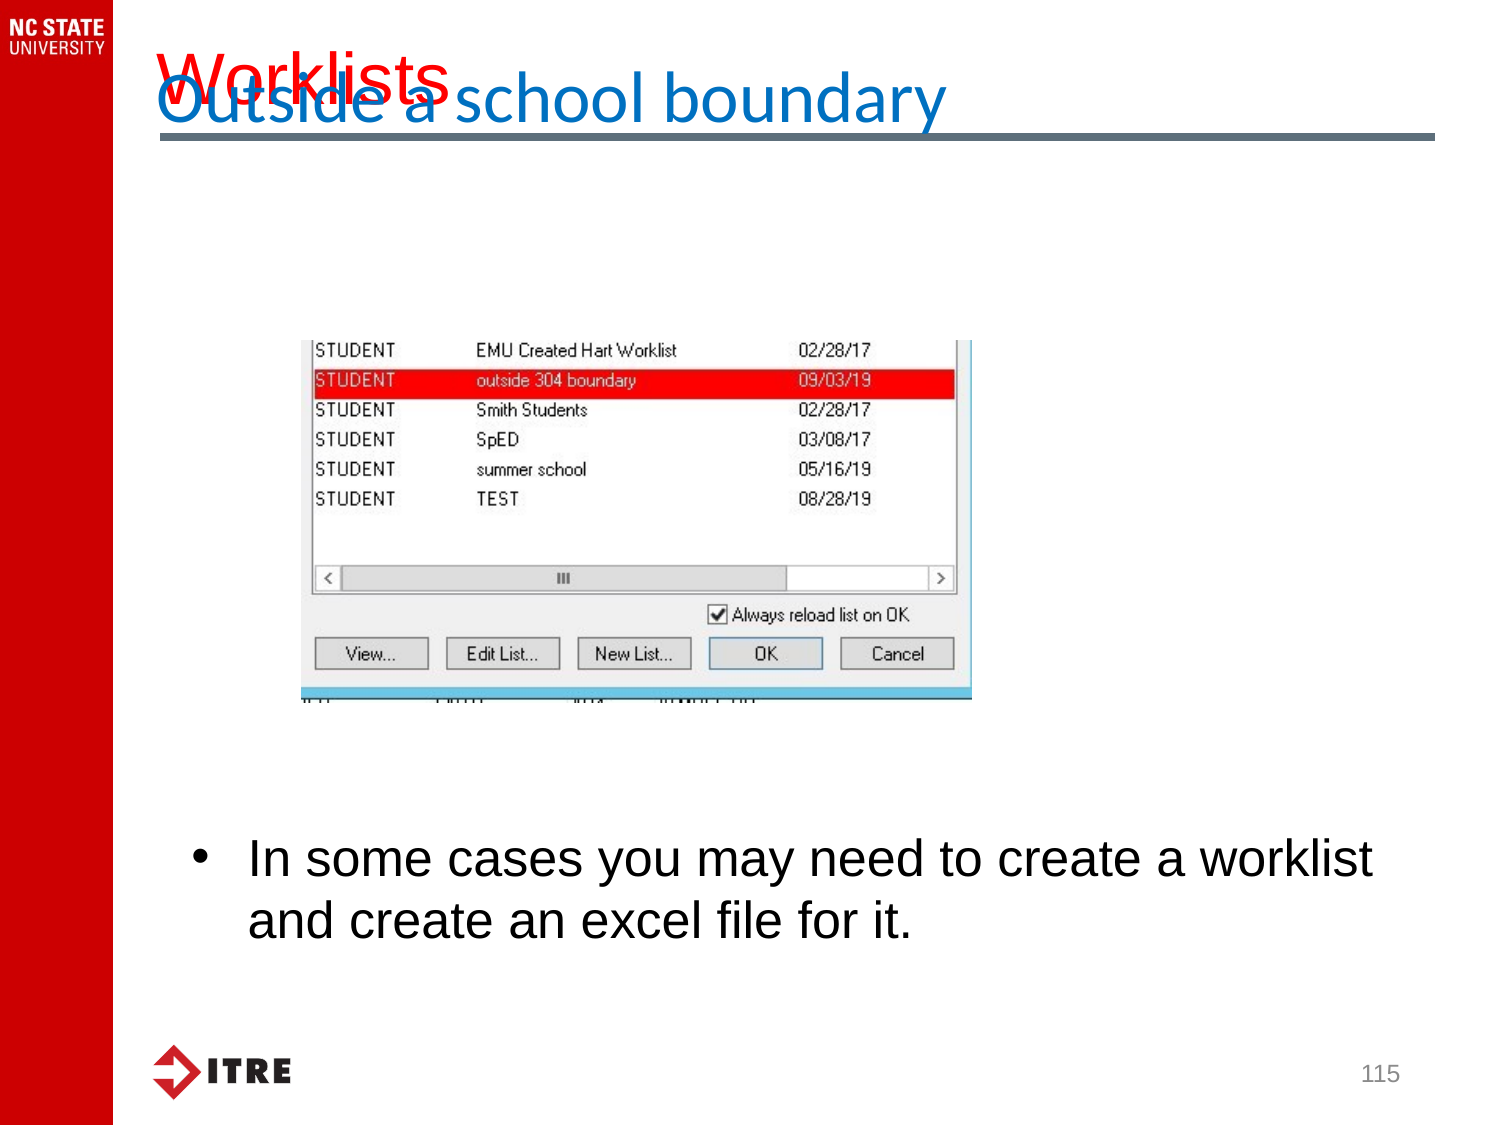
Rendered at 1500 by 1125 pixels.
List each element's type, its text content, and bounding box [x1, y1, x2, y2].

text_box Outside a school boundary [141, 42, 1233, 145]
list In some cases you may need to create a worklist and create an excel file for it. [176, 816, 1416, 1125]
picture [300, 340, 972, 704]
slide_number 115 [1116, 1042, 1416, 1103]
title Worklists [141, 24, 1436, 126]
picture [0, 0, 113, 1125]
picture [146, 1042, 176, 1102]
